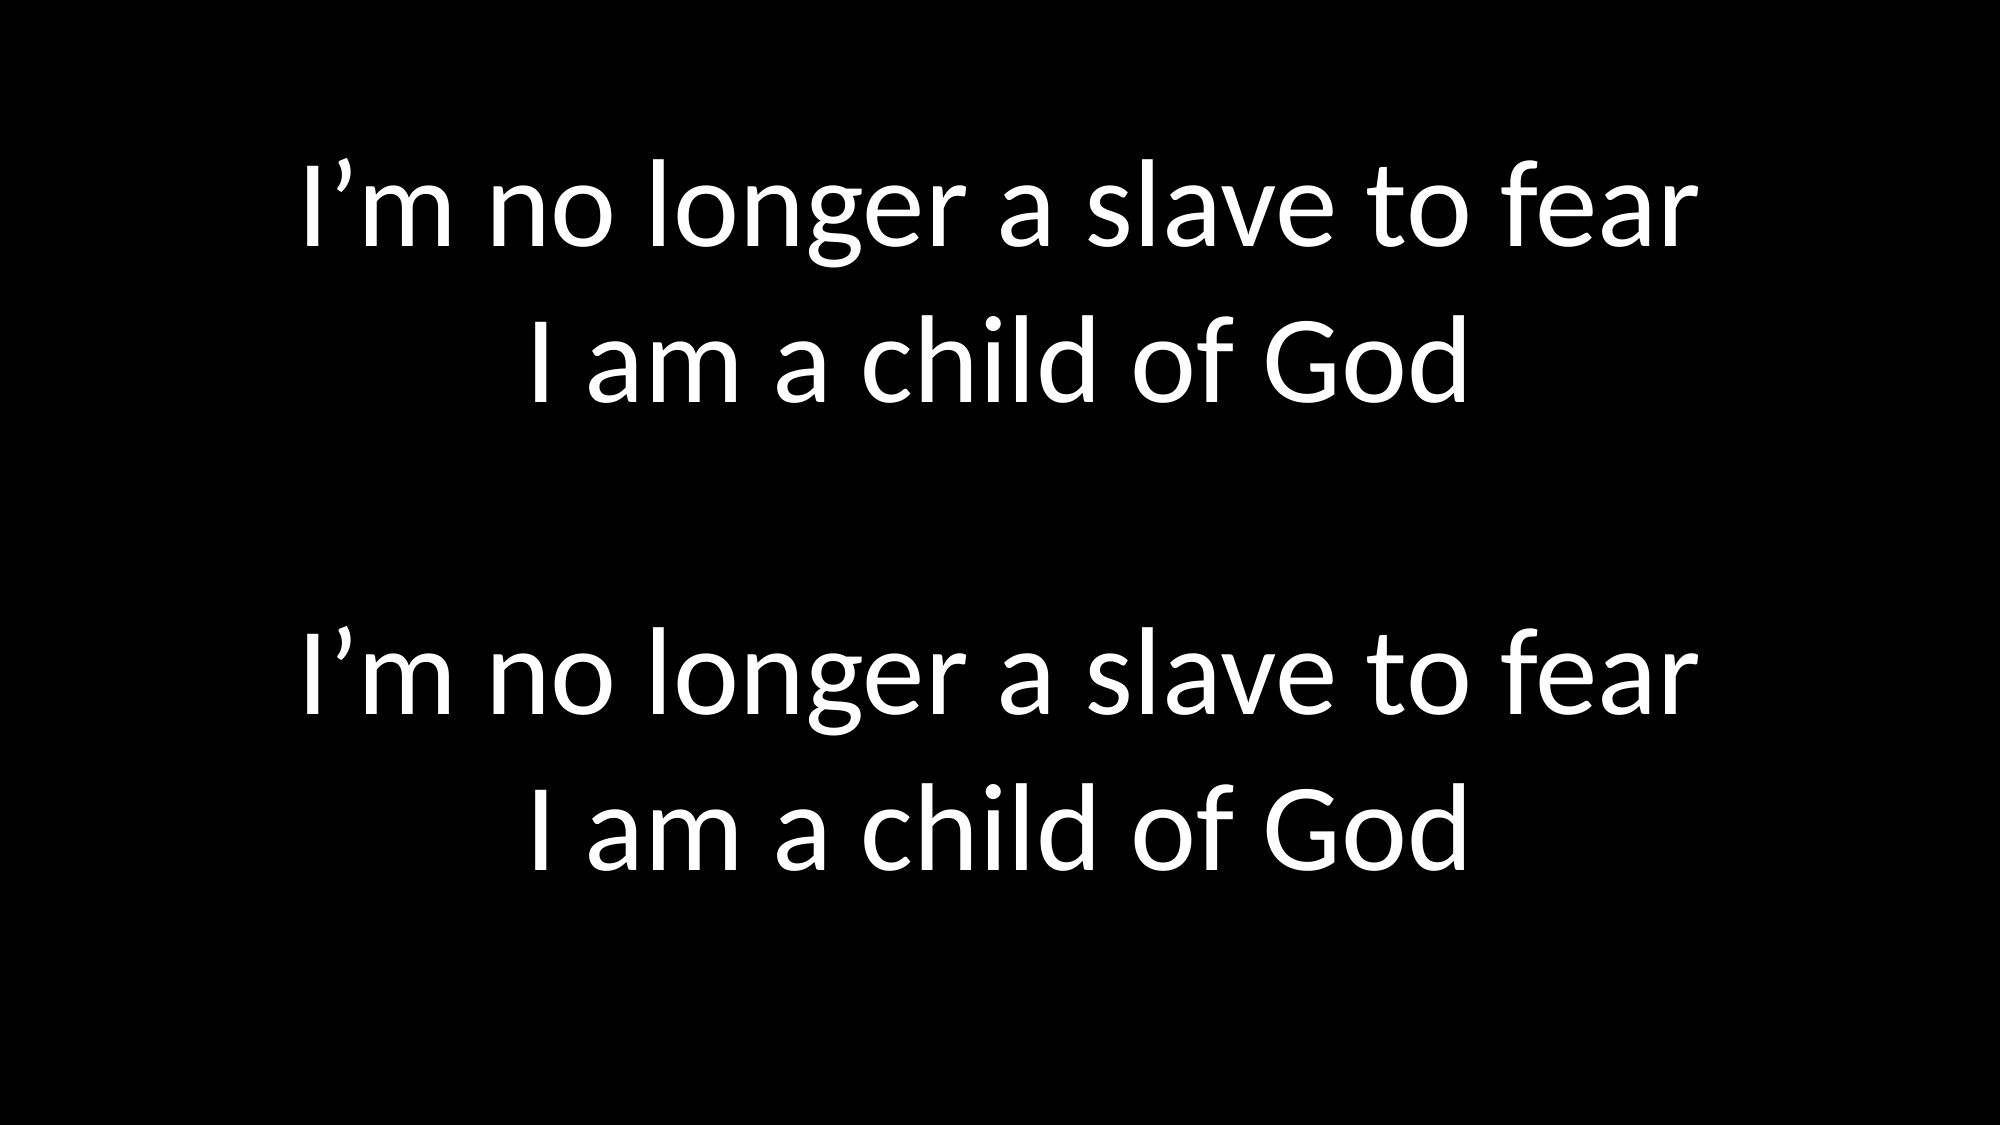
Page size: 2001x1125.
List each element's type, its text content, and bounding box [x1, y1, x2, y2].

list I’m no longer a slave to fear I am a child of God I’m no longer a slave to fear I am a child of God [137, 131, 1863, 1014]
